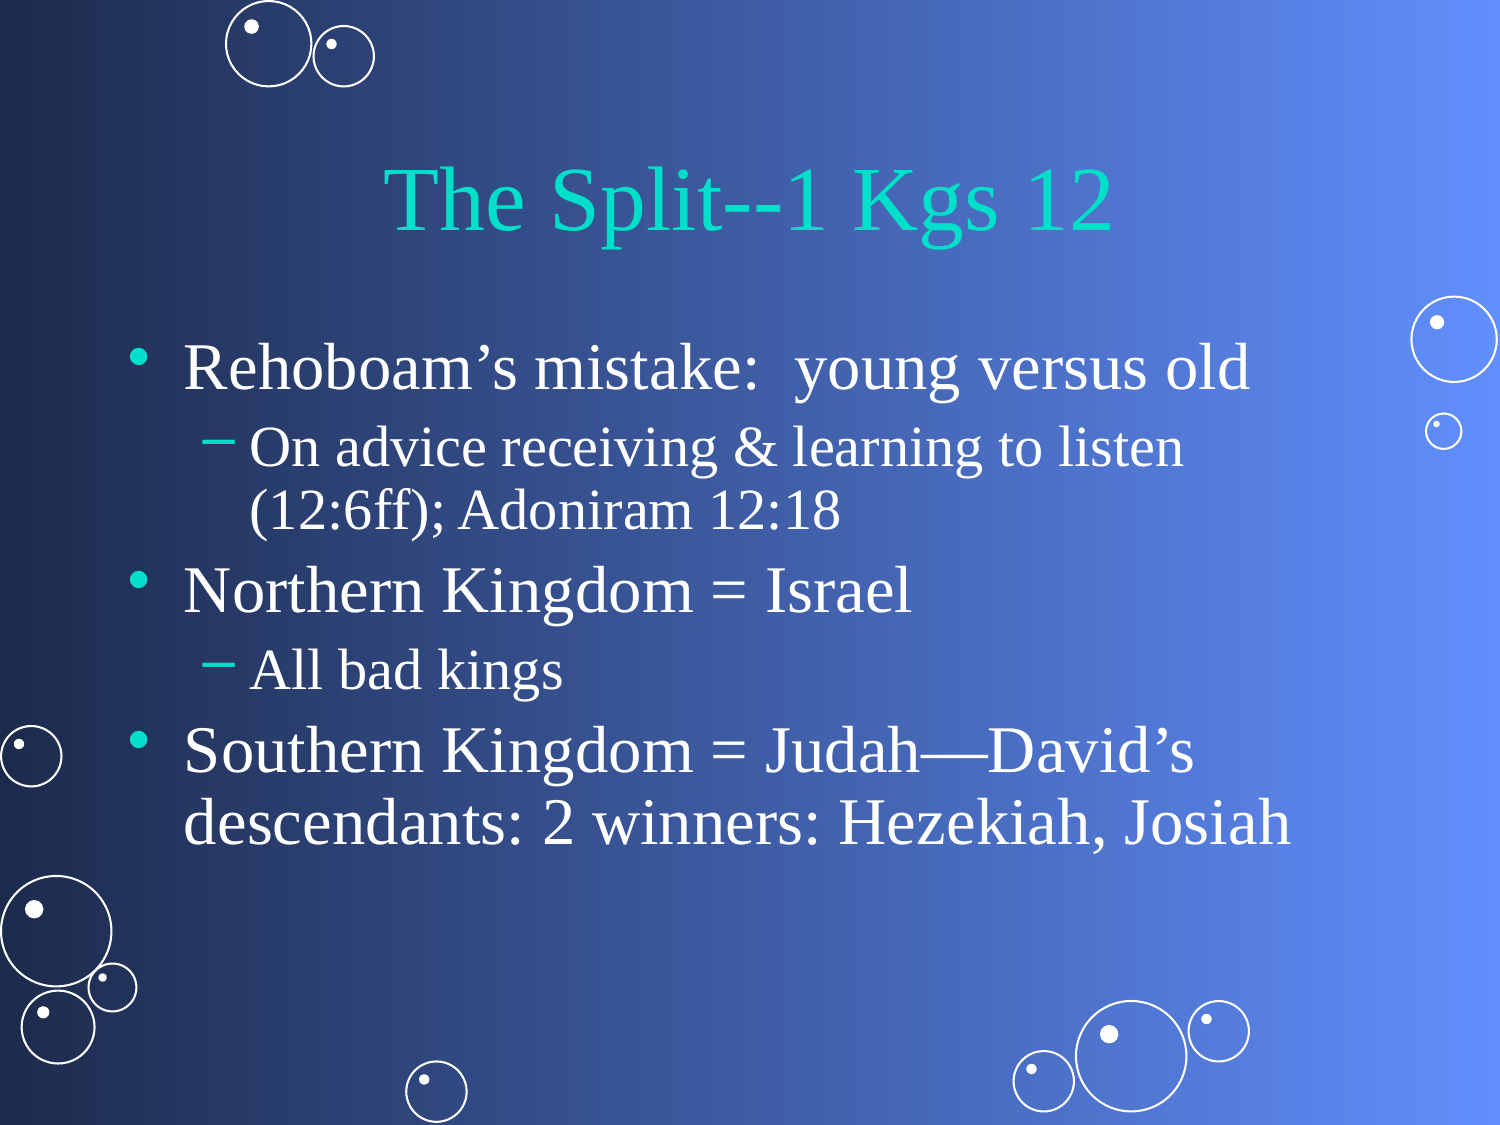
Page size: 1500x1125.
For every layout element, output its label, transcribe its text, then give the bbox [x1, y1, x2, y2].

list Rehoboam’s mistake: young versus old On advice receiving & learning to listen (12:6ff); Adoniram 12:18 Northern Kingdom = Israel All bad kings Southern Kingdom = Judah—David’s descendants: 2 winners: Hezekiah, Josiah [112, 324, 1388, 1000]
title The Split--1 Kgs 12 [112, 99, 1388, 288]
